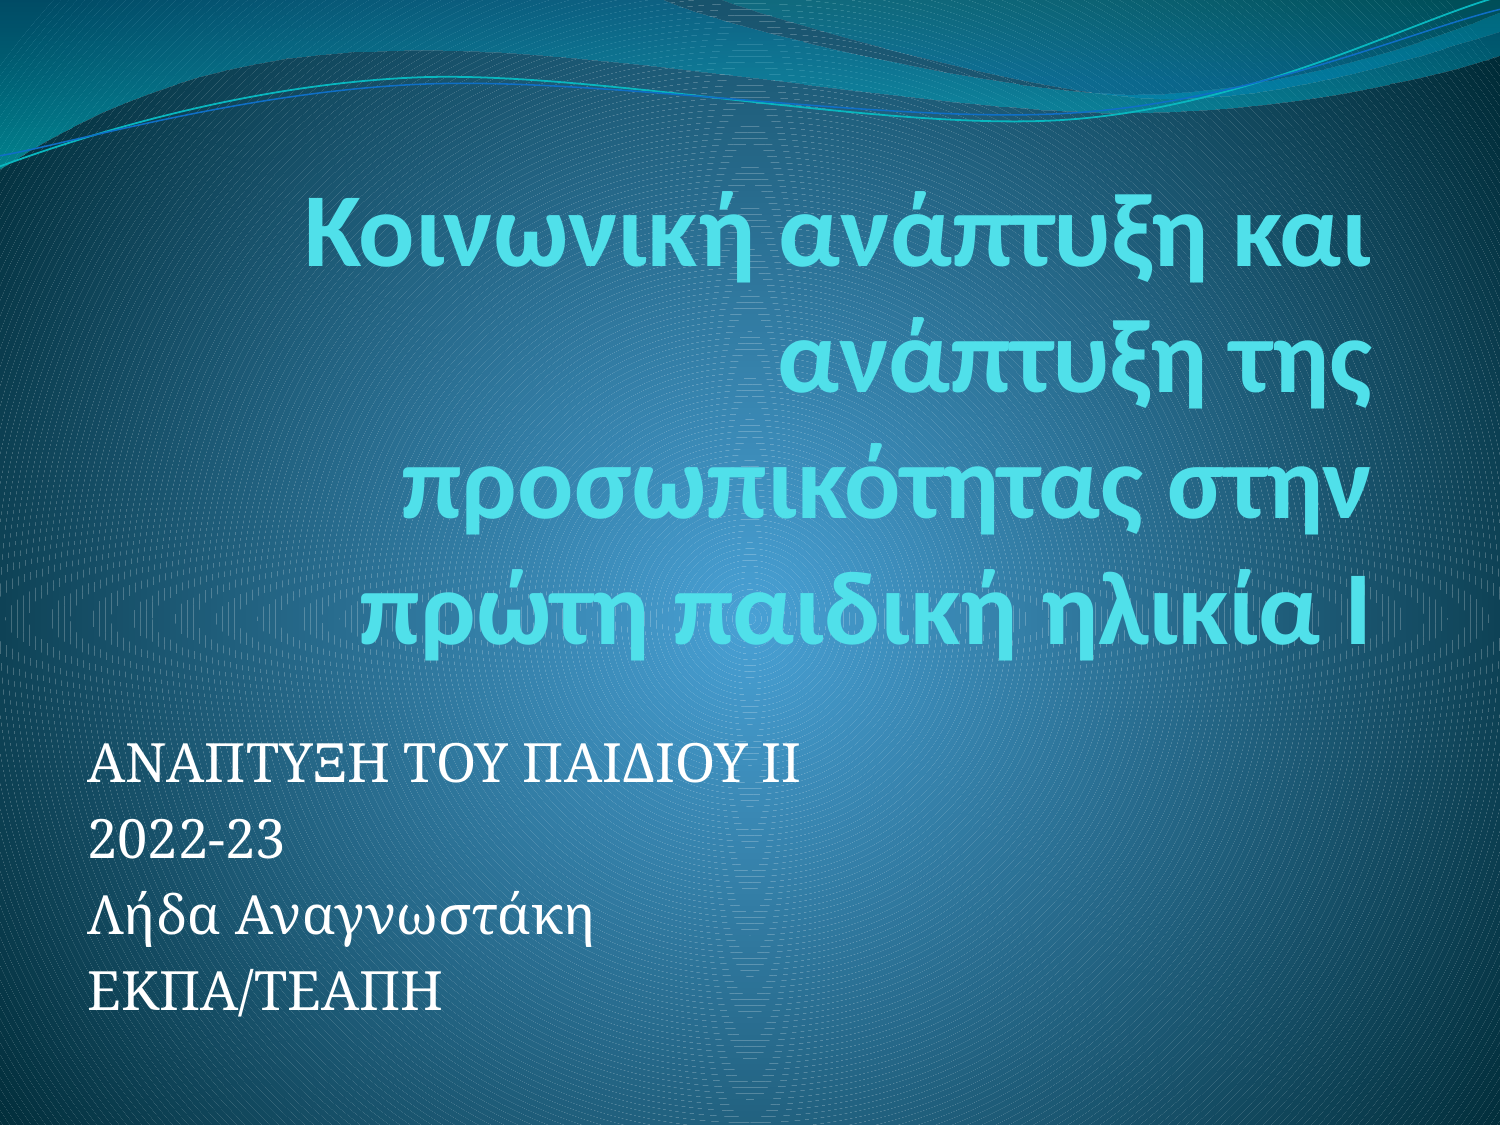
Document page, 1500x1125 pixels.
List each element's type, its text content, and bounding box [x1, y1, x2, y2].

subtitle ΑΝΑΠΤΥΞΗ ΤΟΥ ΠΑΙΔΙΟΥ ΙΙ 2022-23 Λήδα Αναγνωστάκη ΕΚΠΑ/ΤΕΑΠΗ [87, 645, 1376, 1071]
title Κοινωνική ανάπτυξη και ανάπτυξη της προσωπικότητας στην πρώτη παιδική ηλικία I [87, 160, 1376, 645]
